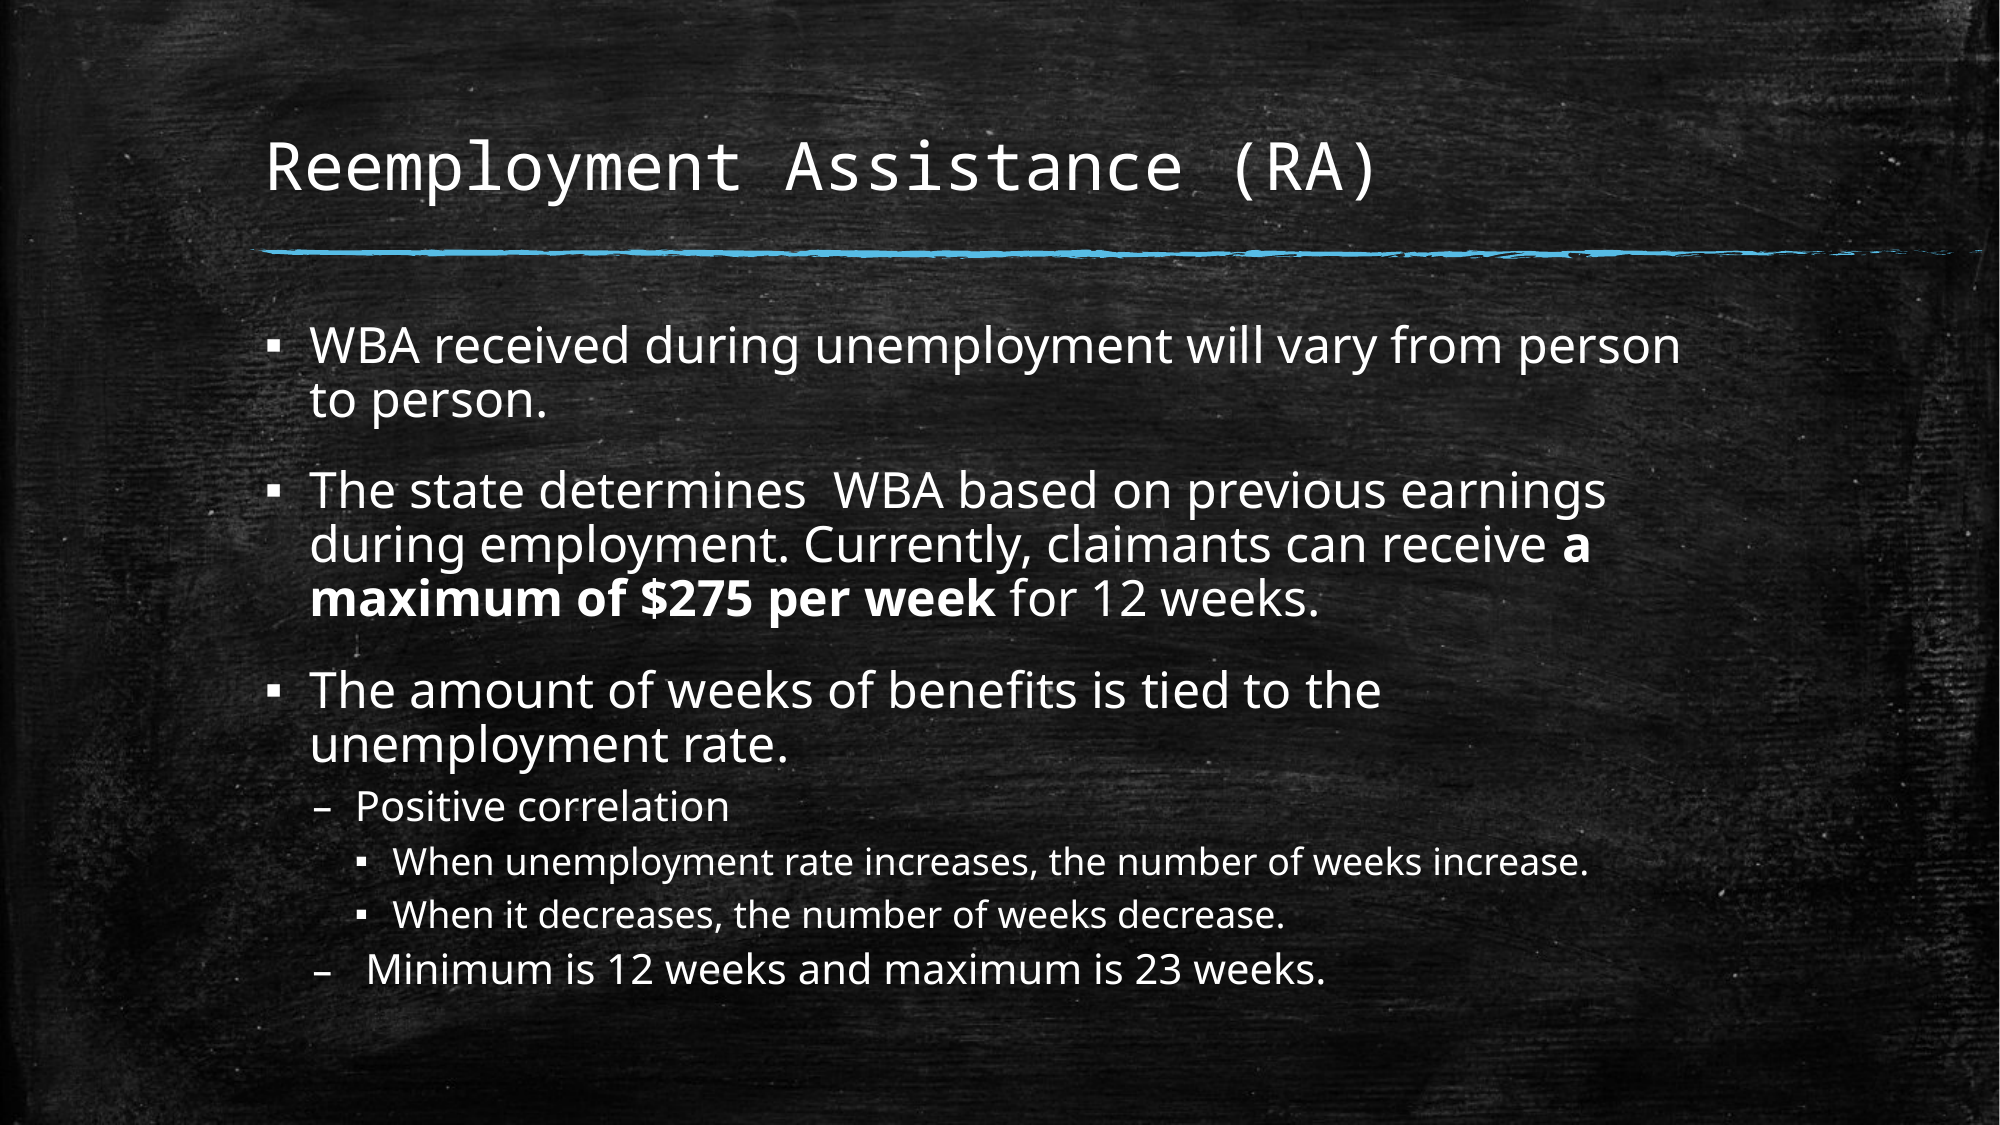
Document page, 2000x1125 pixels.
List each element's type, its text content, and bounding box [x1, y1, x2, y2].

list WBA received during unemployment will vary from person to person. The state determines WBA based on previous earnings during employment. Currently, claimants can receive a maximum of $275 per week for 12 weeks. The amount of weeks of benefits is tied to the unemployment rate. Positive correlation When unemployment rate increases, the number of weeks increase. When it decreases, the number of weeks decrease. Minimum is 12 weeks and maximum is 23 weeks. [249, 312, 1750, 1013]
title Reemployment Assistance (RA) [249, 45, 1750, 213]
